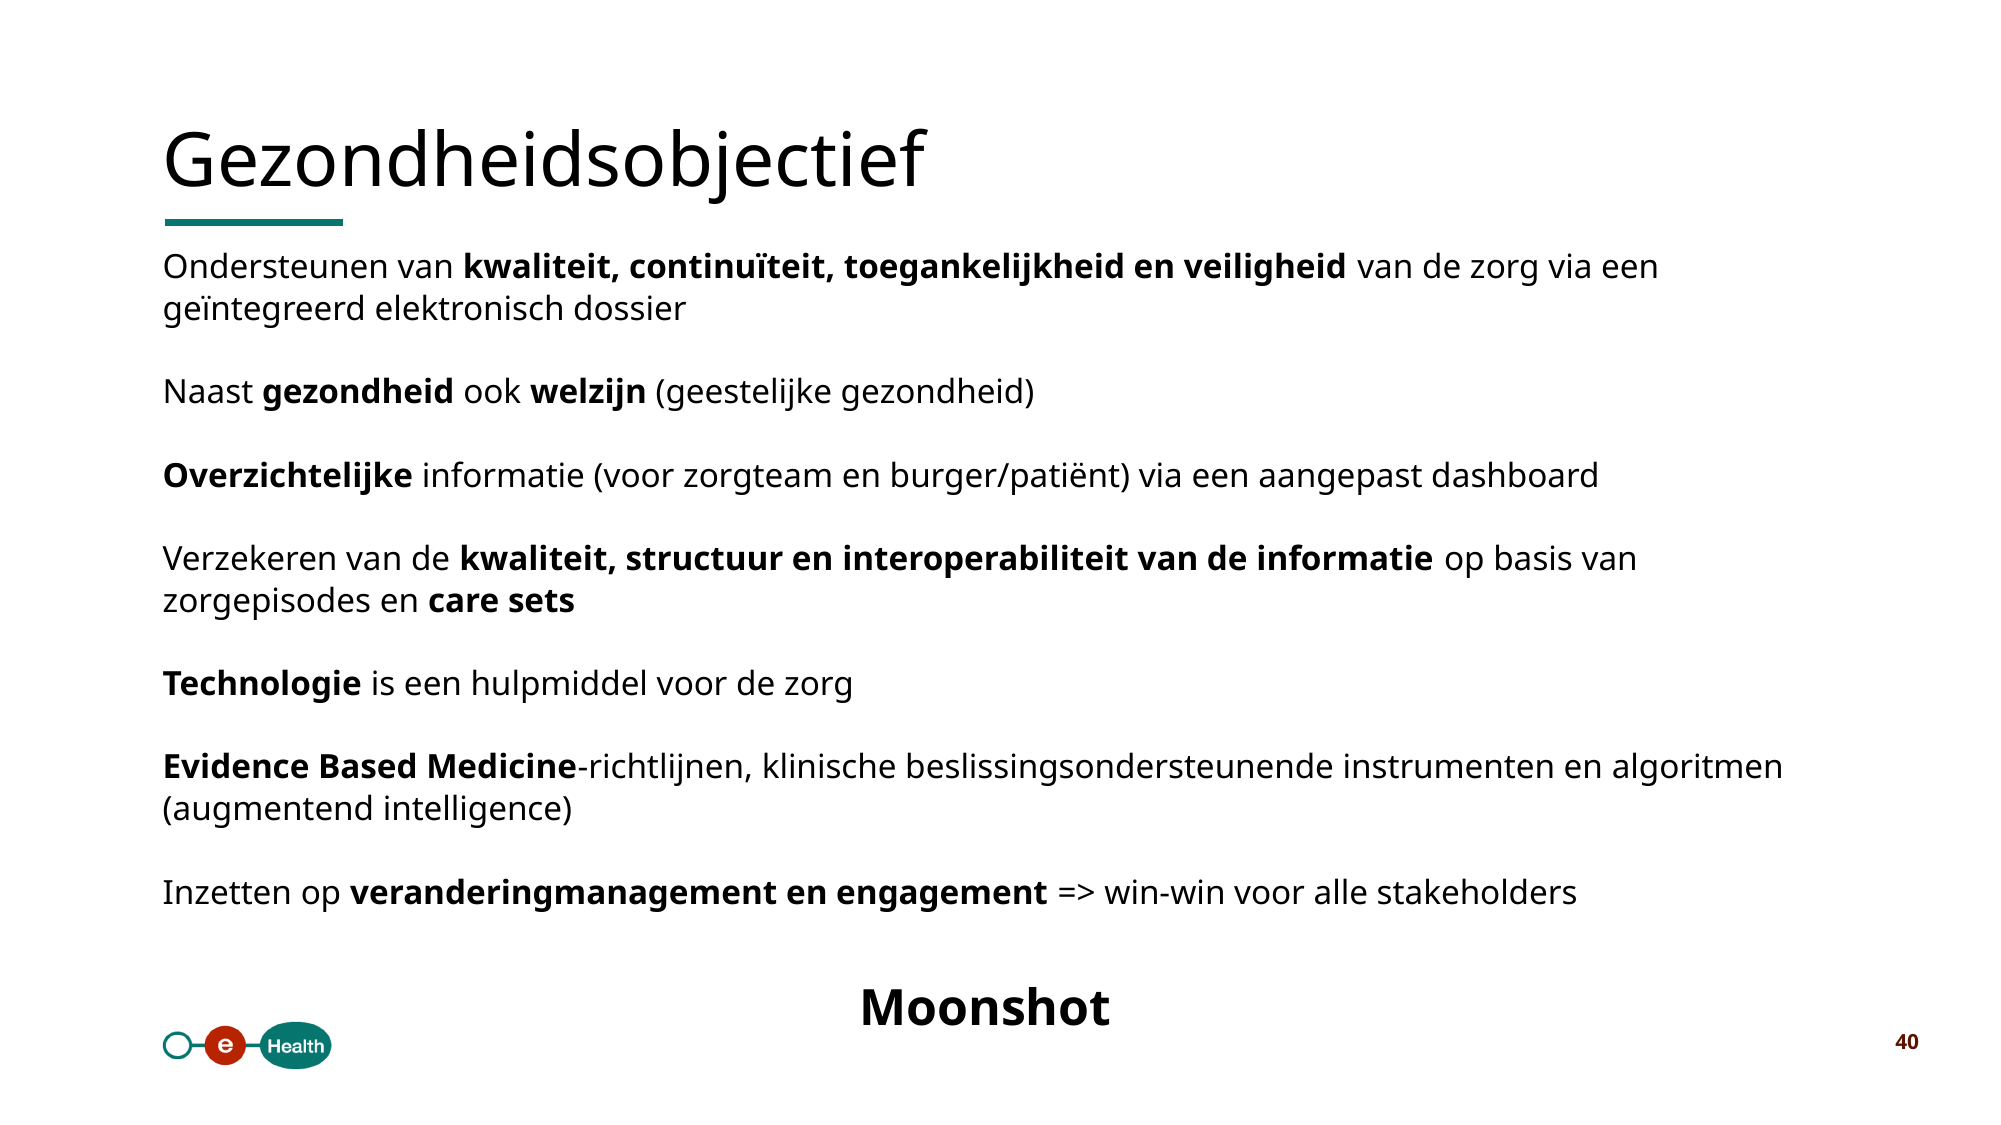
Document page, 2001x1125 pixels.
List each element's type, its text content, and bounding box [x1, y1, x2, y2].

slide_number 40 [1824, 1012, 1990, 1073]
picture [137, 1012, 349, 1071]
list Gezondheidsobjectief [147, 19, 1824, 210]
list Ondersteunen van kwaliteit, continuïteit, toegankelijkheid en veiligheid van de zorg via een geïntegreerd elektronisch dossier Naast gezondheid ook welzijn (geestelijke gezondheid) Overzichtelijke informatie (voor zorgteam en burger/patiënt) via een aangepast dashboard Verzekeren van de kwaliteit, structuur en interoperabiliteit van de informatie op basis van zorgepisodes en care sets Technologie is een hulpmiddel voor de zorg Evidence Based Medicine-richtlijnen, klinische beslissingsondersteunende instrumenten en algoritmen (augmentend intelligence) Inzetten op veranderingmanagement en engagement => win-win voor alle stakeholders Moonshot [147, 236, 1824, 1013]
